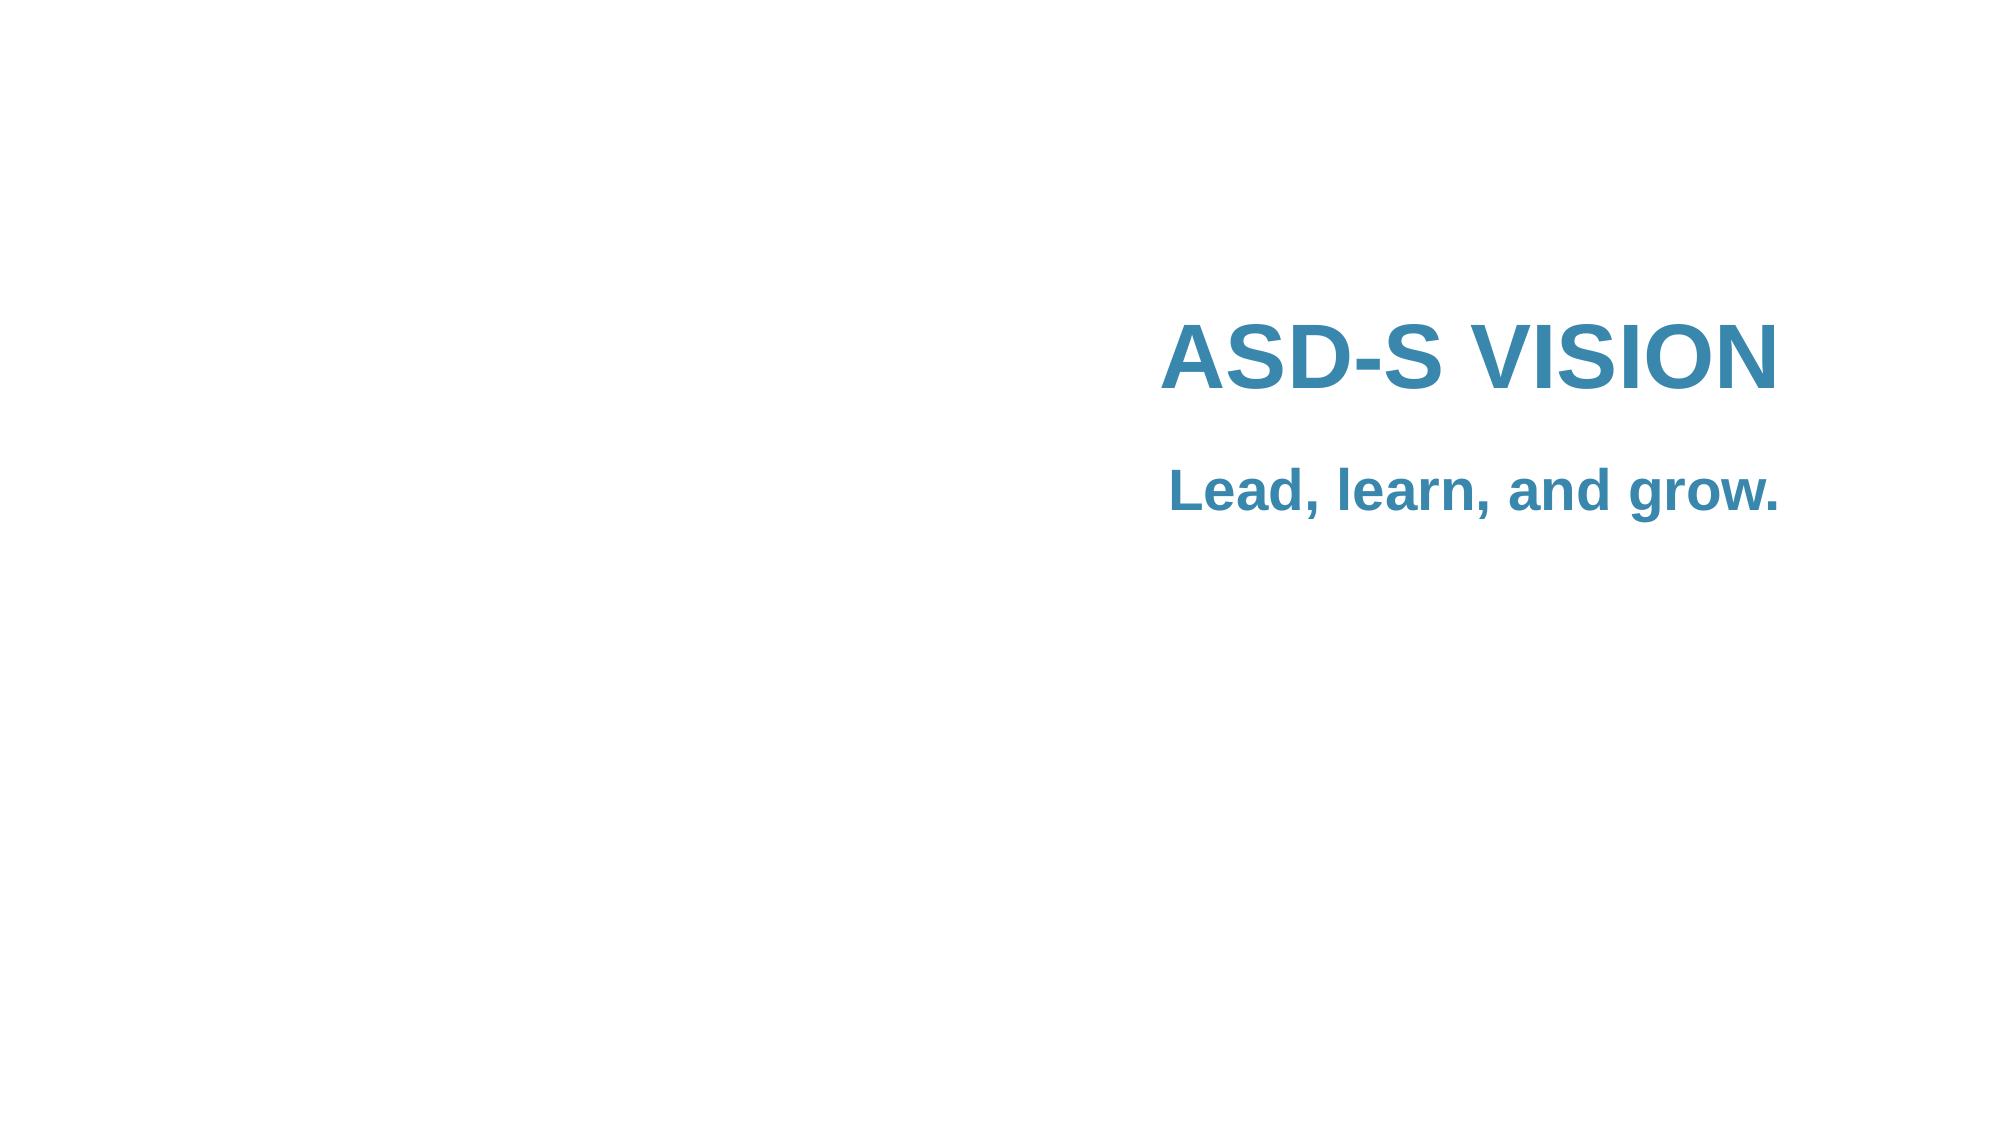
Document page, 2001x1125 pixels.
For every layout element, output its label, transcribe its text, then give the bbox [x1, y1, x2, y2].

text_box ASD-S VISION Lead, learn, and grow. [156, 289, 1797, 530]
